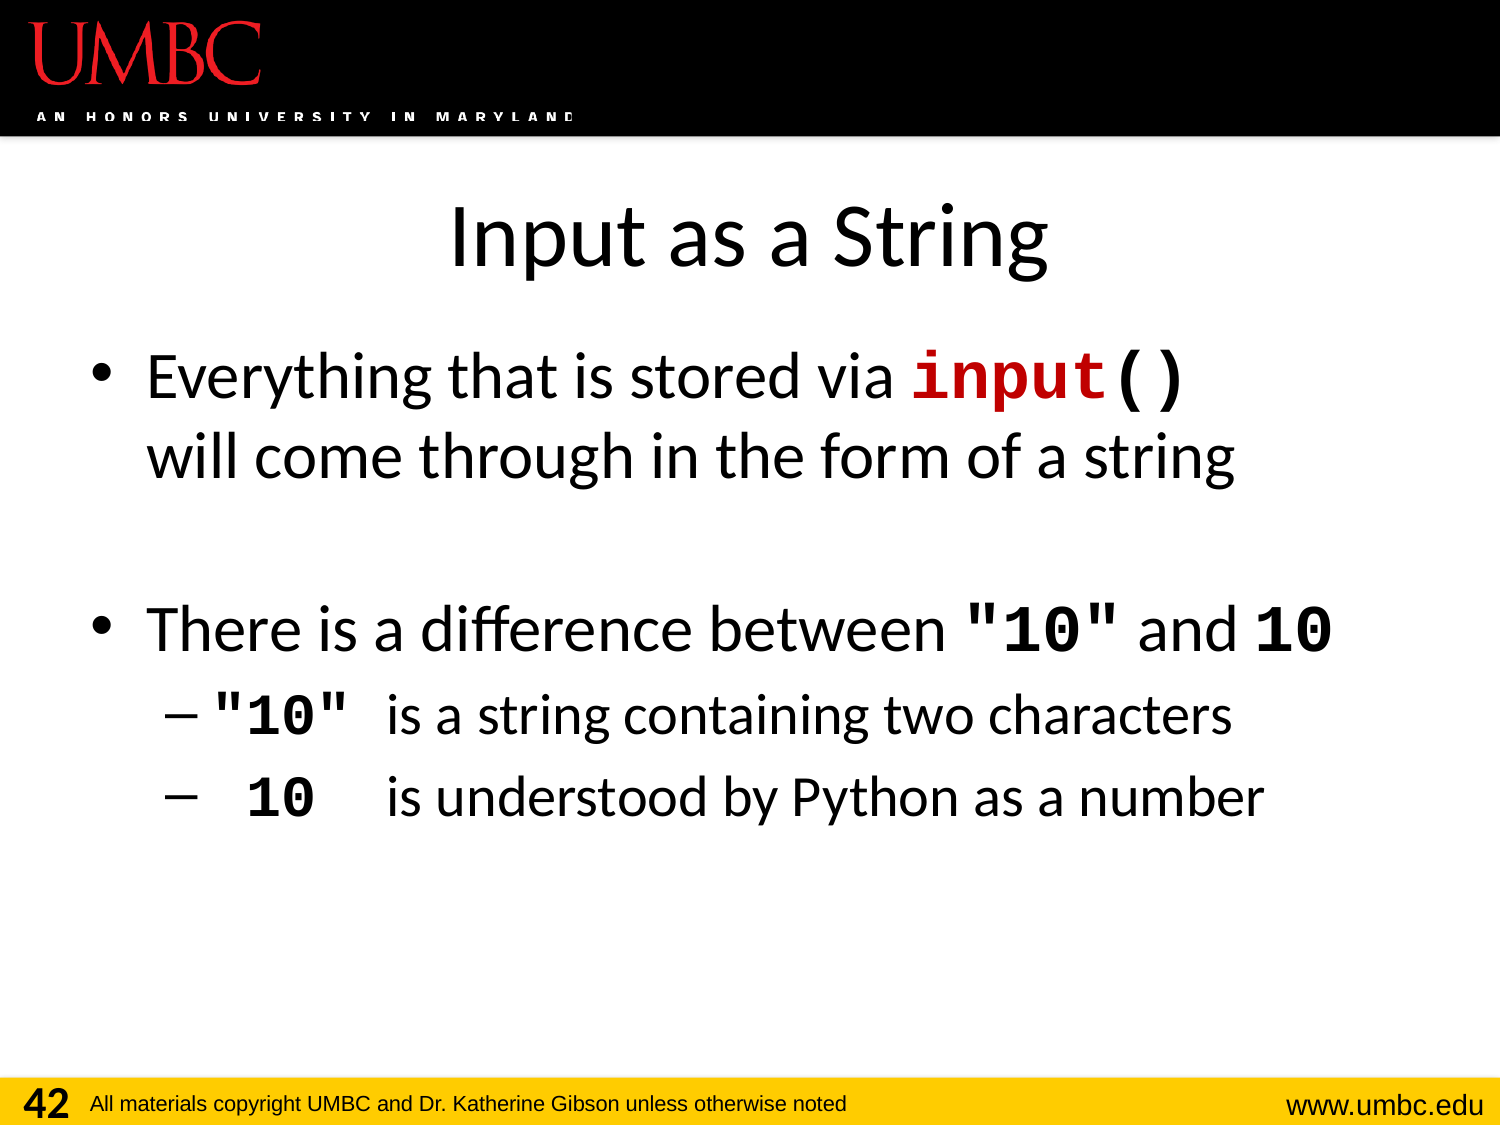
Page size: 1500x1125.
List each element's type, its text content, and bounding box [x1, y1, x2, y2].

list Everything that is stored via input() will come through in the form of a string There is a difference between "10" and 10 "10" is a string containing two characters 10 is understood by Python as a number [75, 324, 1425, 1066]
slide_number 42 [0, 1065, 94, 1125]
title Input as a String [75, 136, 1425, 324]
